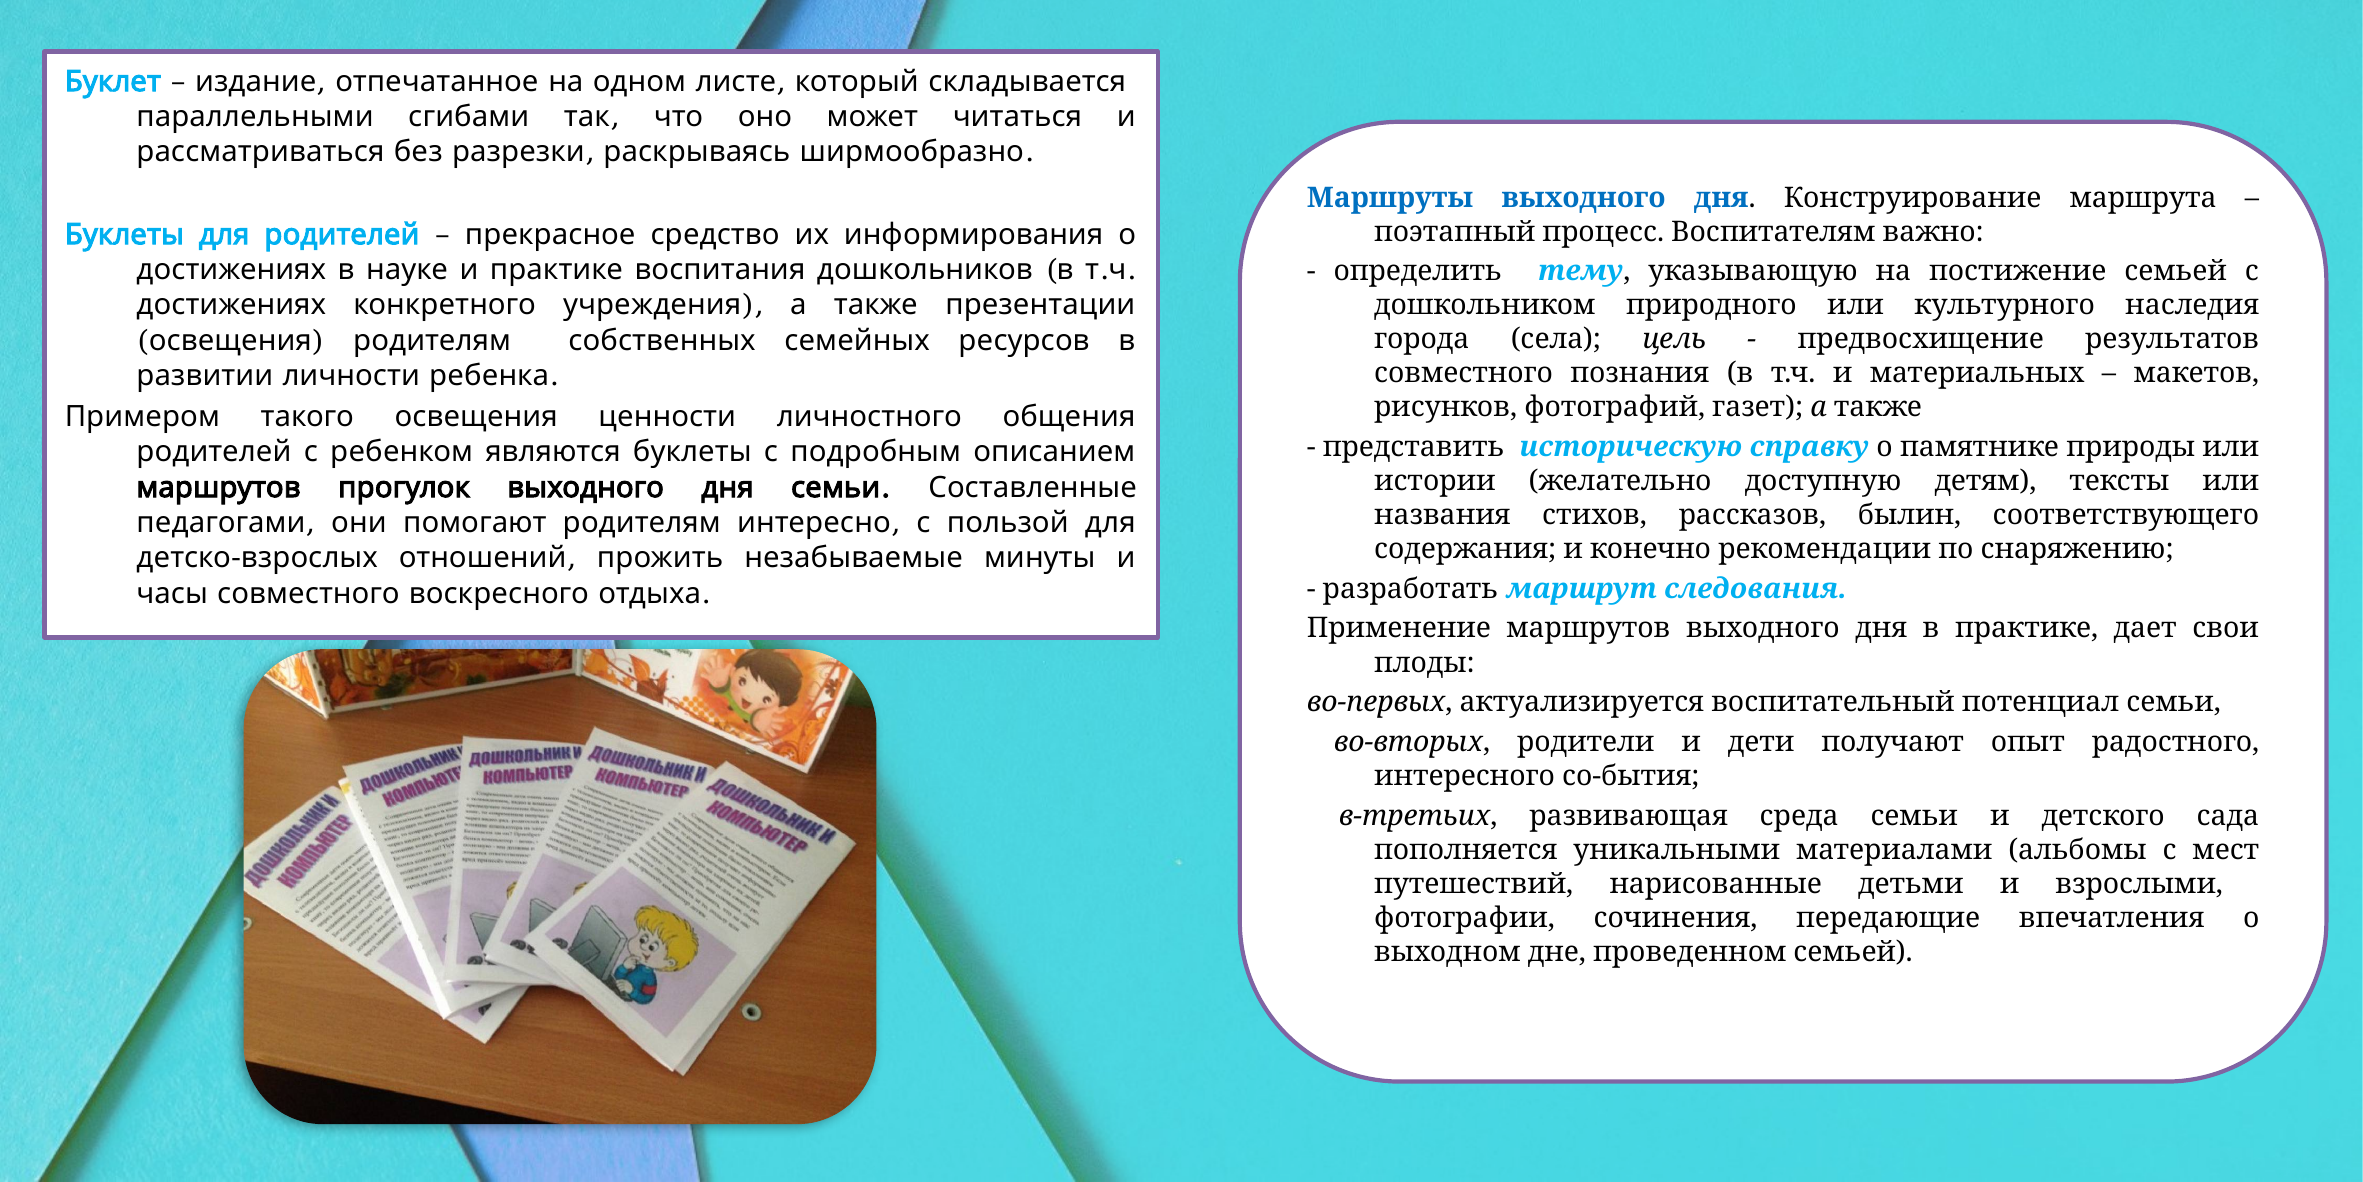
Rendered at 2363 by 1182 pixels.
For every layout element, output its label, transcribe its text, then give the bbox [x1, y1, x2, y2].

list Буклет – издание, отпечатанное на одном листе, который складывается параллельными сгибами так, что оно может читаться и рассматриваться без разрезки, раскрываясь ширмообразно. Буклеты для родителей – прекрасное средство их информирования о достижениях в науке и практике воспитания дошкольников (в т.ч. достижениях конкретного учреждения), а также презентации (освещения) родителям собственных семейных ресурсов в развитии личности ребенка. Примером такого освещения ценности личностного общения родителей с ребенком являются буклеты с подробным описанием маршрутов прогулок выходного дня семьи. Составленные педагогами, они помогают родителям интересно, с пользой для детско-взрослых отношений, прожить незабываемые минуты и часы совместного воскресного отдыха. [42, 49, 1160, 640]
text_box Маршруты выходного дня. Конструирование маршрута – поэтапный процесс. Воспитателям важно: - определить тему, указывающую на постижение семьей с дошкольником природного или культурного наследия города (села); цель - предвосхищение результатов совместного познания (в т.ч. и материальных – макетов, рисунков, фотографий, газет); а также - представить историческую справку о памятнике природы или истории (желательно доступную детям), тексты или названия стихов, рассказов, былин, соответствующего содержания; и конечно рекомендации по снаряжению; - разработать маршрут следования. Применение маршрутов выходного дня в практике, дает свои плоды: во-первых, актуализируется воспитательный потенциал семьи, во-вторых, родители и дети получают опыт радостного, интересного со-бытия; в-третьих, развивающая среда семьи и детского сада пополняется уникальными материалами (альбомы с мест путешествий, нарисованные детьми и взрослыми, фотографии, сочинения, передающие впечатления о выходном дне, проведенном семьей). [1237, 119, 2329, 1084]
picture [243, 648, 877, 1125]
